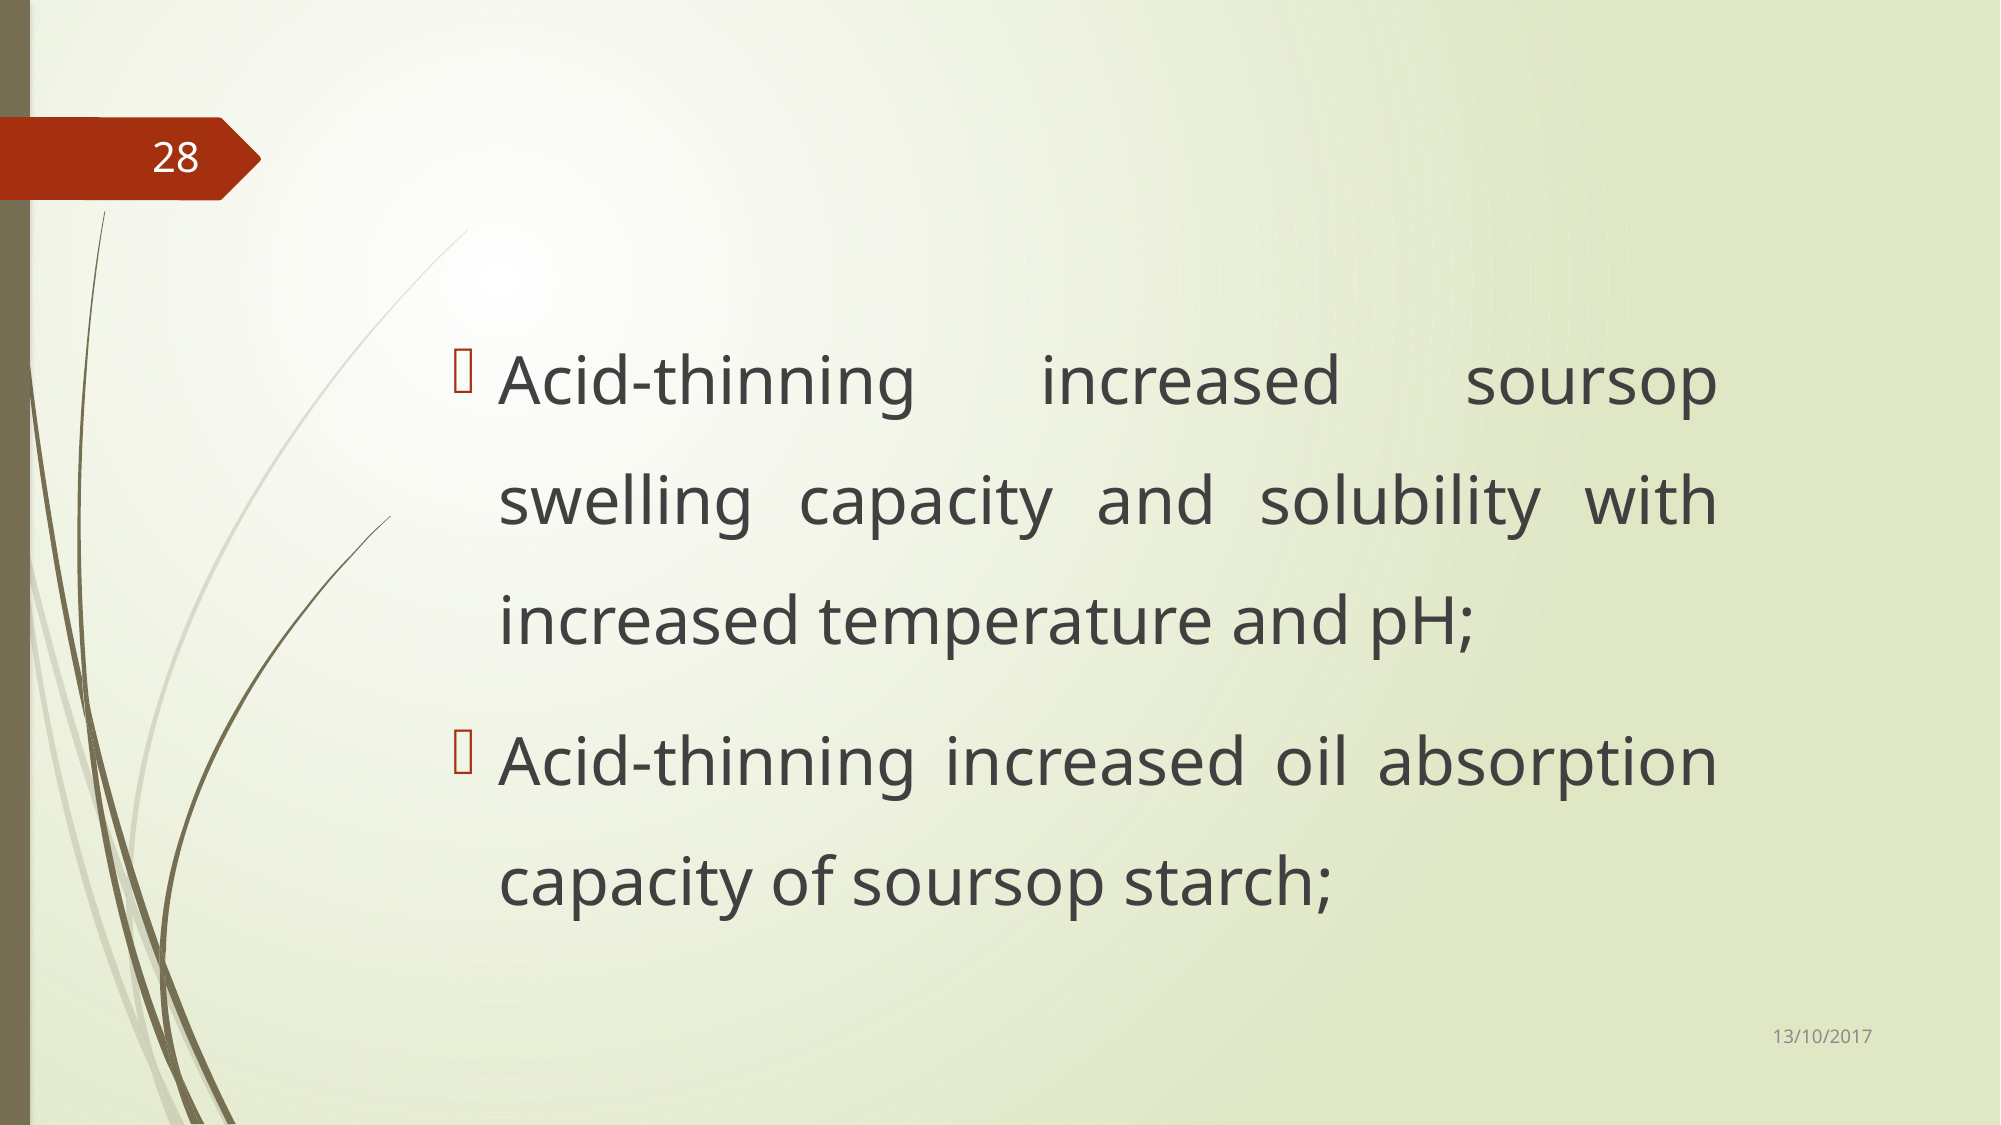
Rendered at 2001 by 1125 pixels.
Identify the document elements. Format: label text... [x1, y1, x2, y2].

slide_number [1699, 1005, 1888, 1067]
slide_number 28 [87, 129, 216, 190]
list Acid-thinning increased soursop swelling capacity and solubility with increased temperature and pH; Acid-thinning increased oil absorption capacity of soursop starch; [362, 189, 1737, 1006]
title [425, 102, 1888, 313]
